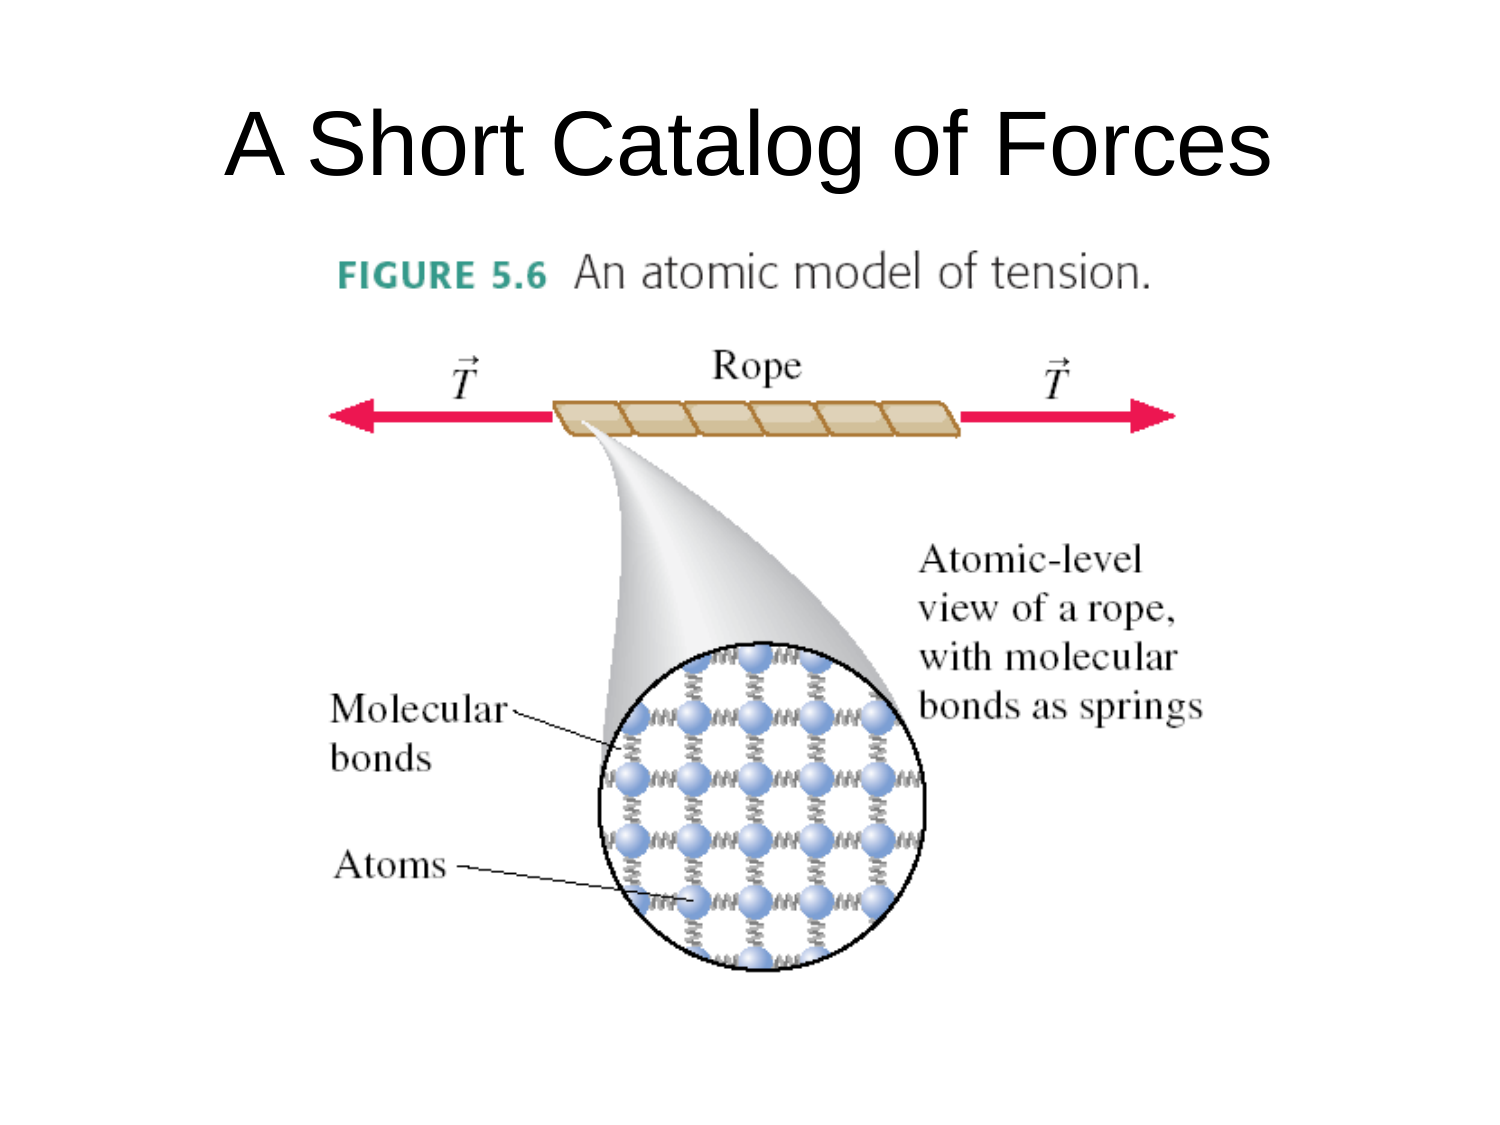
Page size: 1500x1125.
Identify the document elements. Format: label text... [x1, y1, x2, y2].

picture [302, 222, 1232, 996]
title A Short Catalog of Forces [74, 44, 1426, 233]
